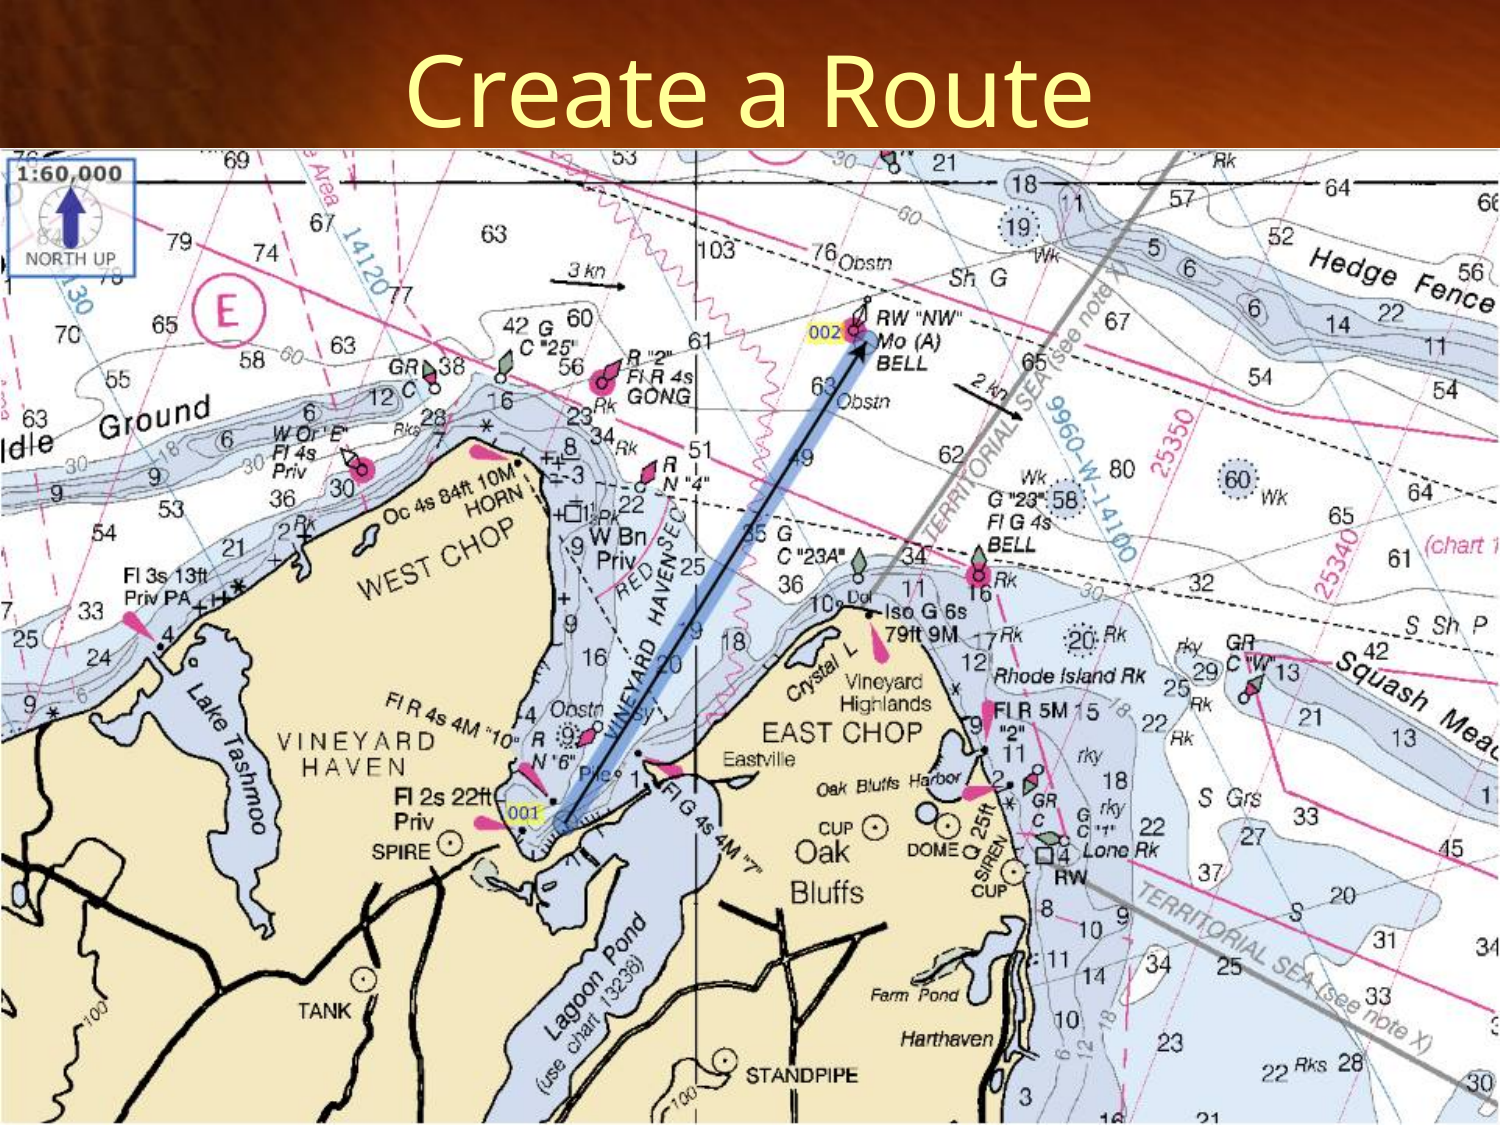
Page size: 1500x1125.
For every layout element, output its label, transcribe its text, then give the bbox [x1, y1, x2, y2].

picture [0, 0, 1500, 1125]
title Create a Route [112, 0, 1388, 147]
